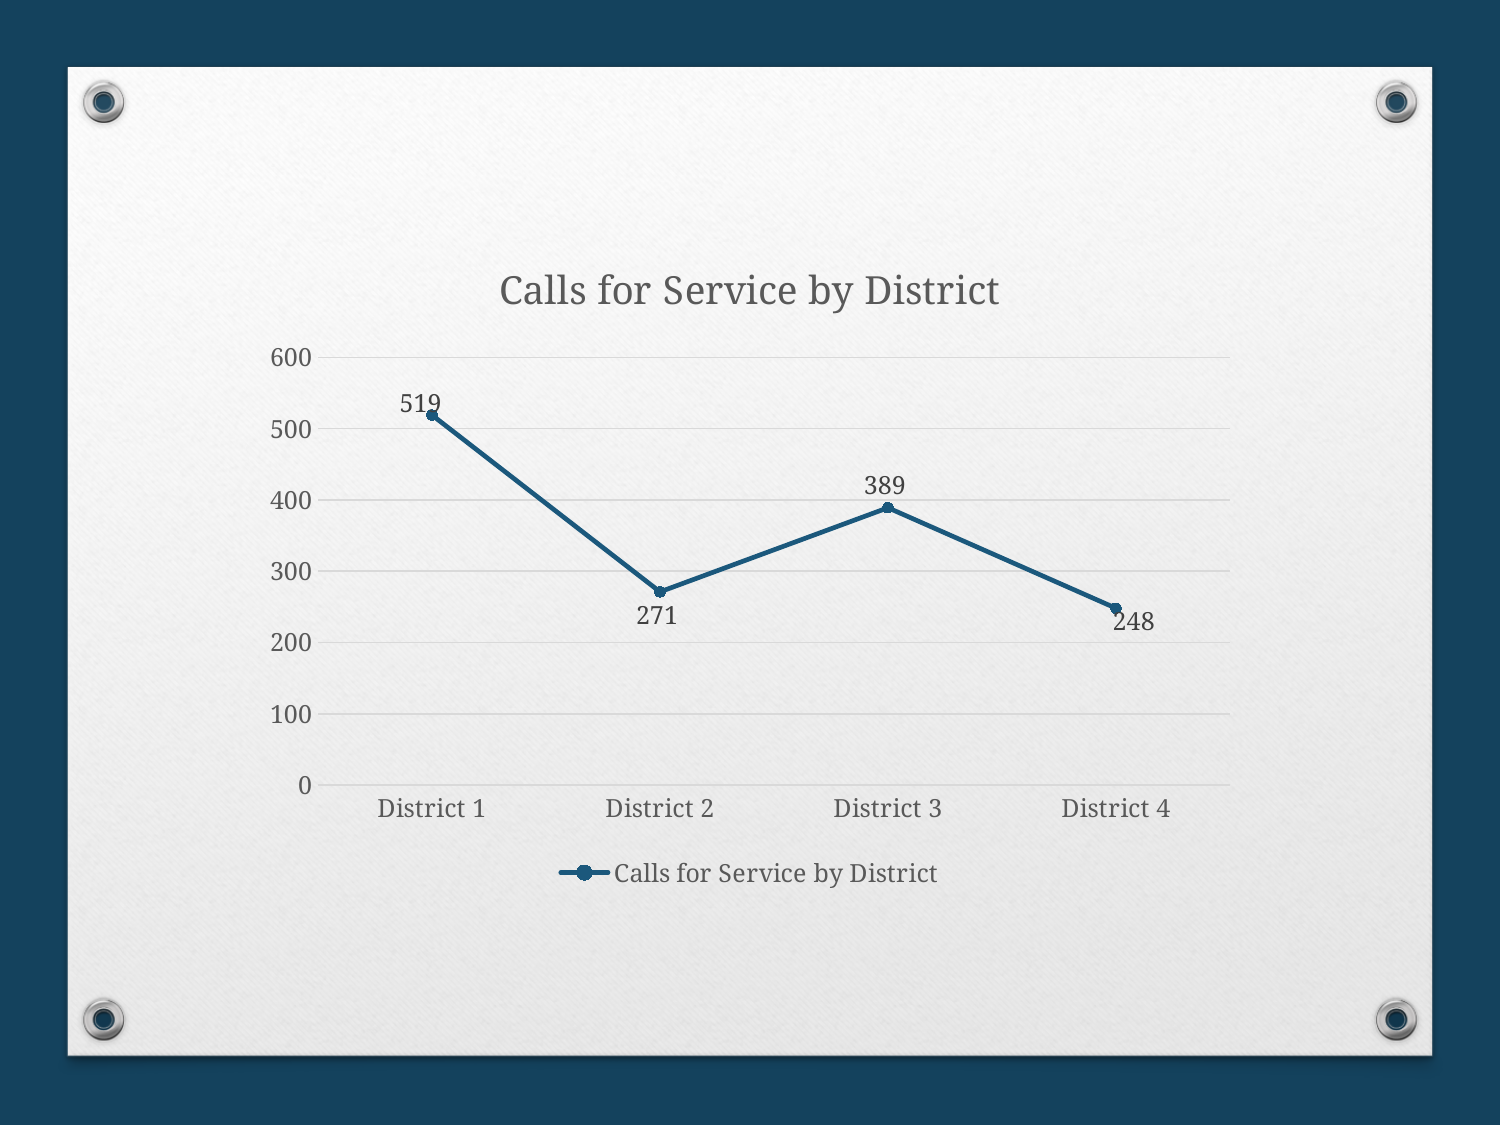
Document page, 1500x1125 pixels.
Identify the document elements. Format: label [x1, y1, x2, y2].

chart [249, 228, 1251, 897]
picture [0, 0, 1500, 1125]
